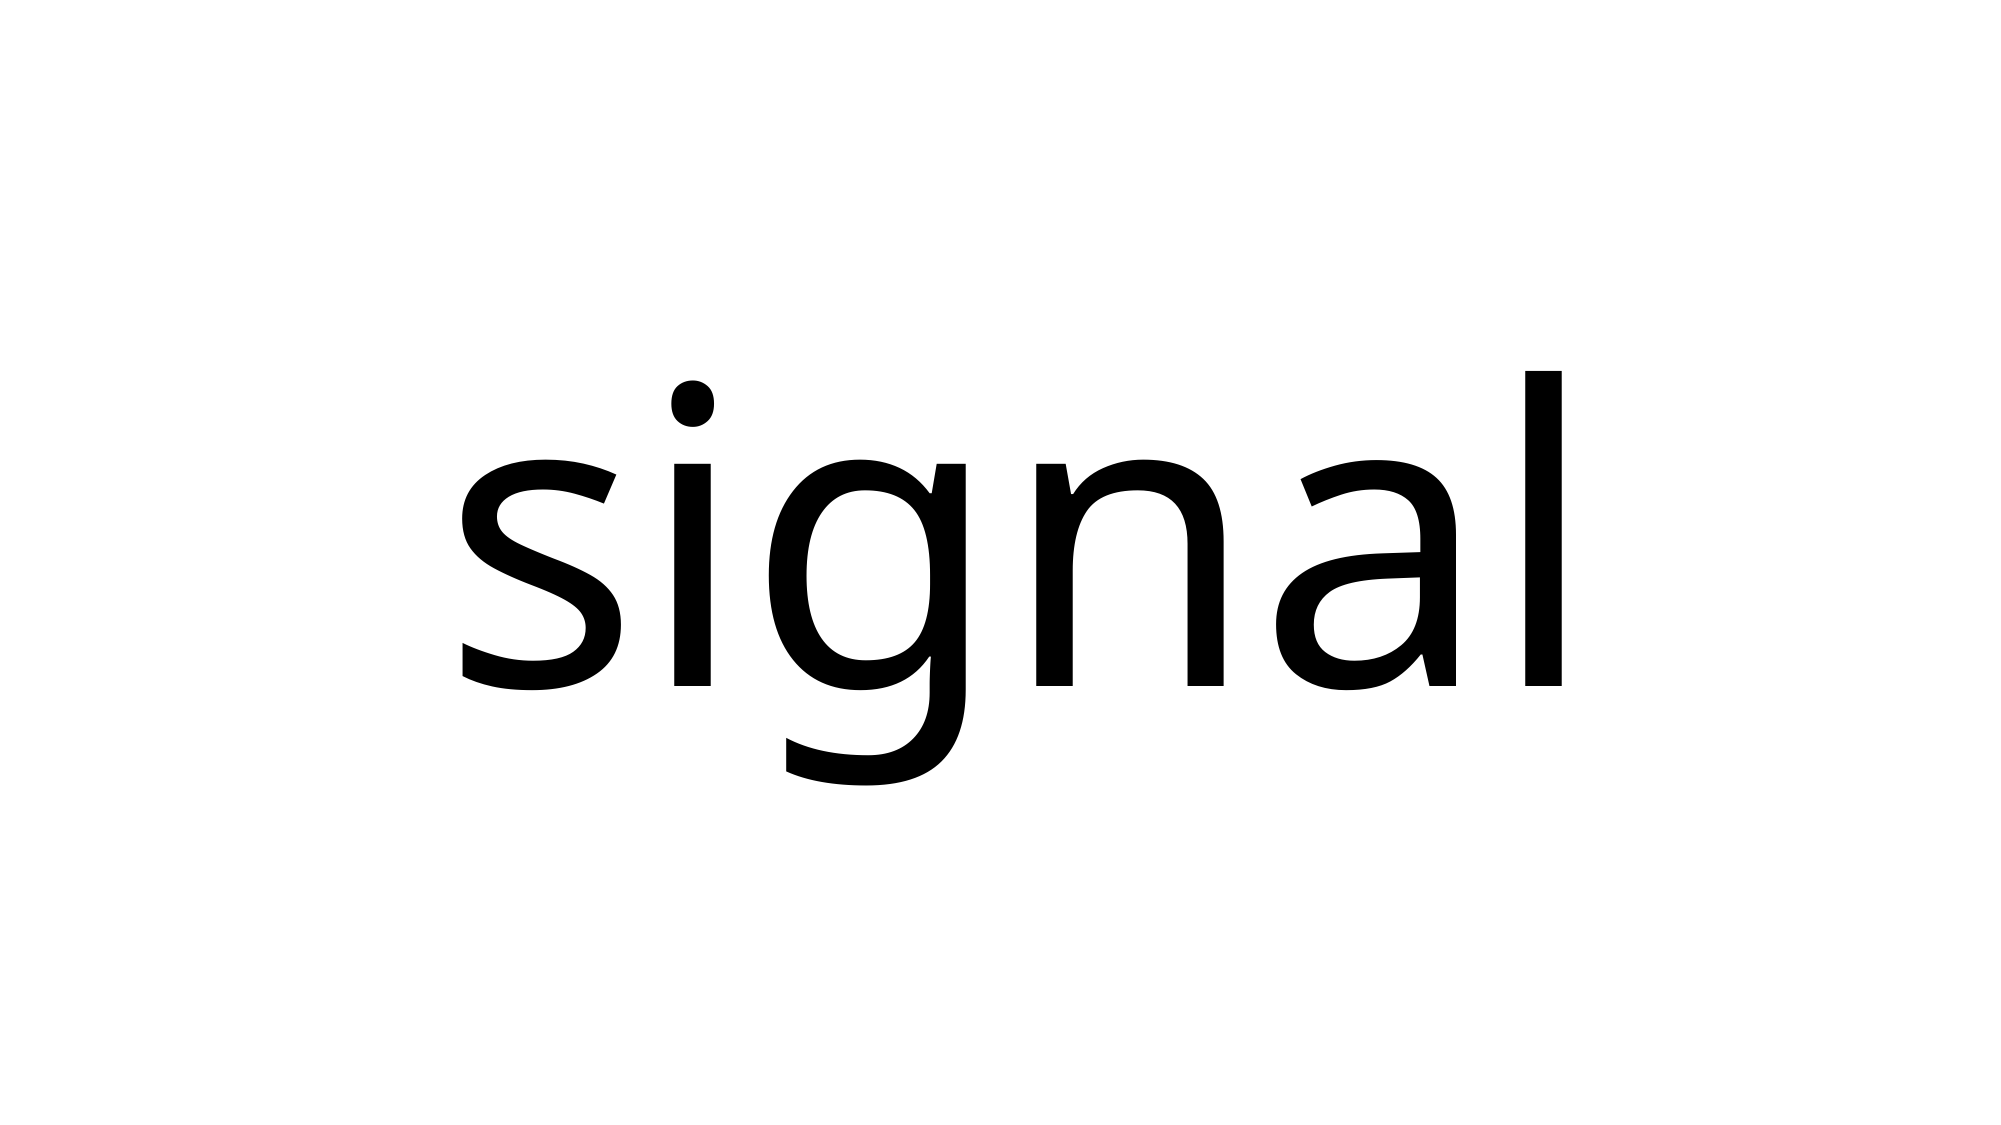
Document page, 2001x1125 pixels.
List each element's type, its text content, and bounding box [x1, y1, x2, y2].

text_box signal [157, 443, 1883, 662]
